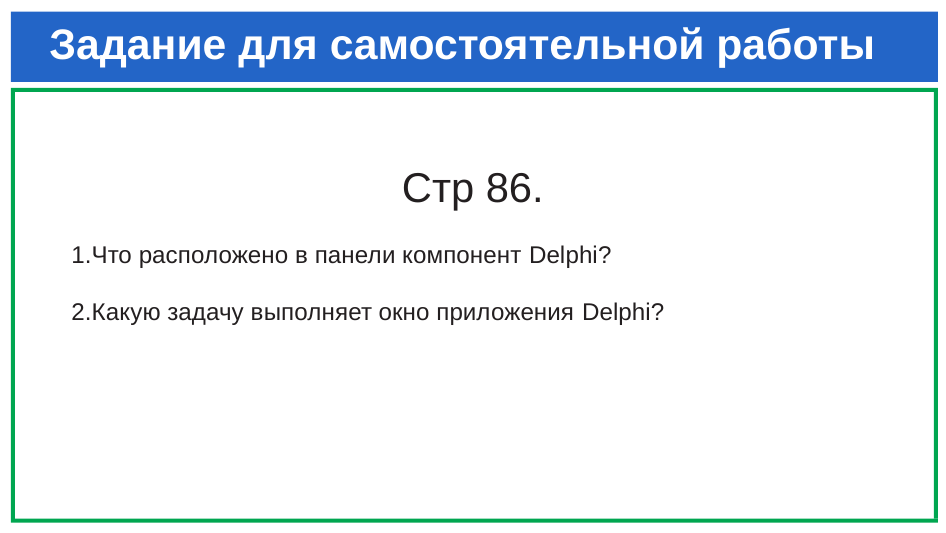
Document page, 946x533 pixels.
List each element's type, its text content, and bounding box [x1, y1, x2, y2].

title Задание для самостоятельной работы [49, 16, 897, 69]
list Стр 86. 1.Что расположено в панели компонент Delphi? 2.Какую задачу выполняет окно приложения Delphi? [71, 161, 875, 364]
